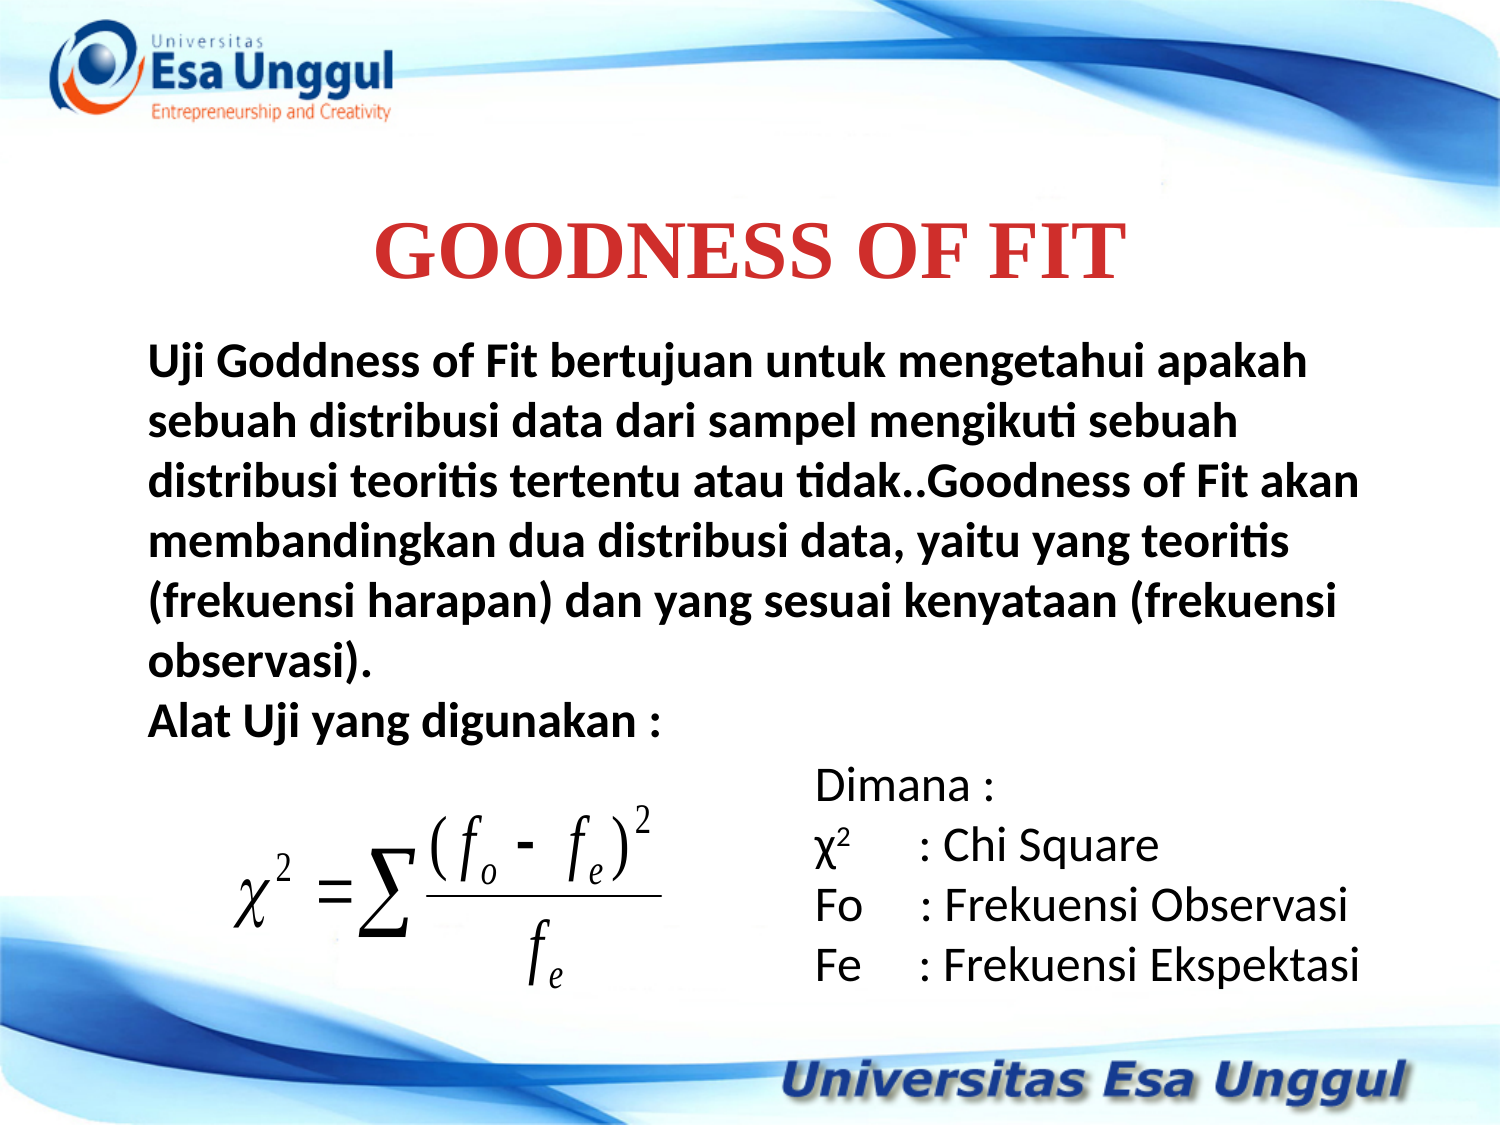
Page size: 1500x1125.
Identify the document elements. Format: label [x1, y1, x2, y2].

text_box [224, 787, 673, 1005]
picture [0, 0, 1500, 1125]
